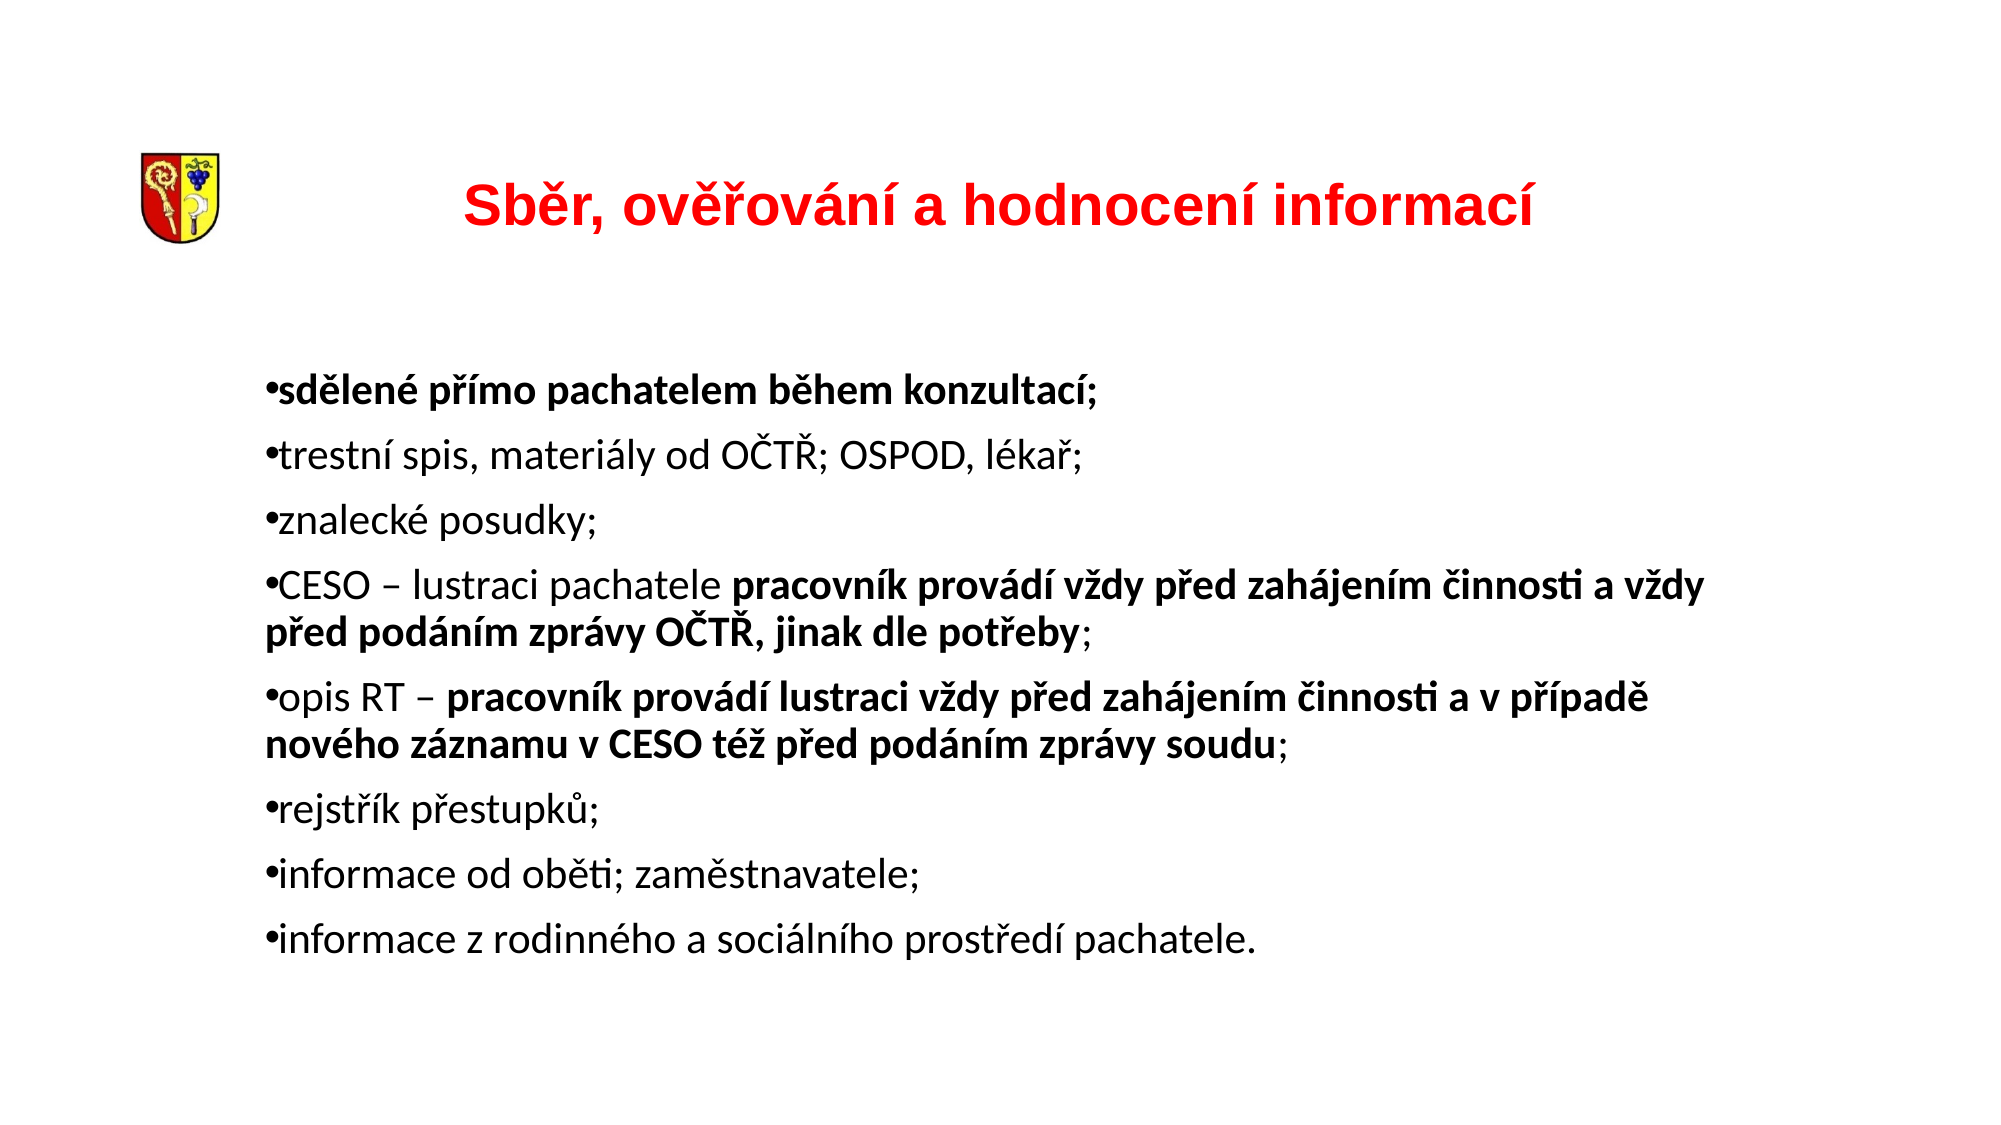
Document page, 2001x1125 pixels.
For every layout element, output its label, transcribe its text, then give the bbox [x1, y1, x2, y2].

title Sběr, ověřování a hodnocení informací [249, 150, 1750, 246]
picture [139, 150, 221, 246]
subtitle sdělené přímo pachatelem během konzultací; trestní spis, materiály od OČTŘ; OSPOD, lékař; znalecké posudky; CESO – lustraci pachatele pracovník provádí vždy před zahájením činnosti a vždy před podáním zprávy OČTŘ, jinak dle potřeby; opis RT – pracovník provádí lustraci vždy před zahájením činnosti a v případě nového záznamu v CESO též před podáním zprávy soudu; rejstřík přestupků; informace od oběti; zaměstnavatele; informace z rodinného a sociálního prostředí pachatele. [249, 359, 1750, 975]
